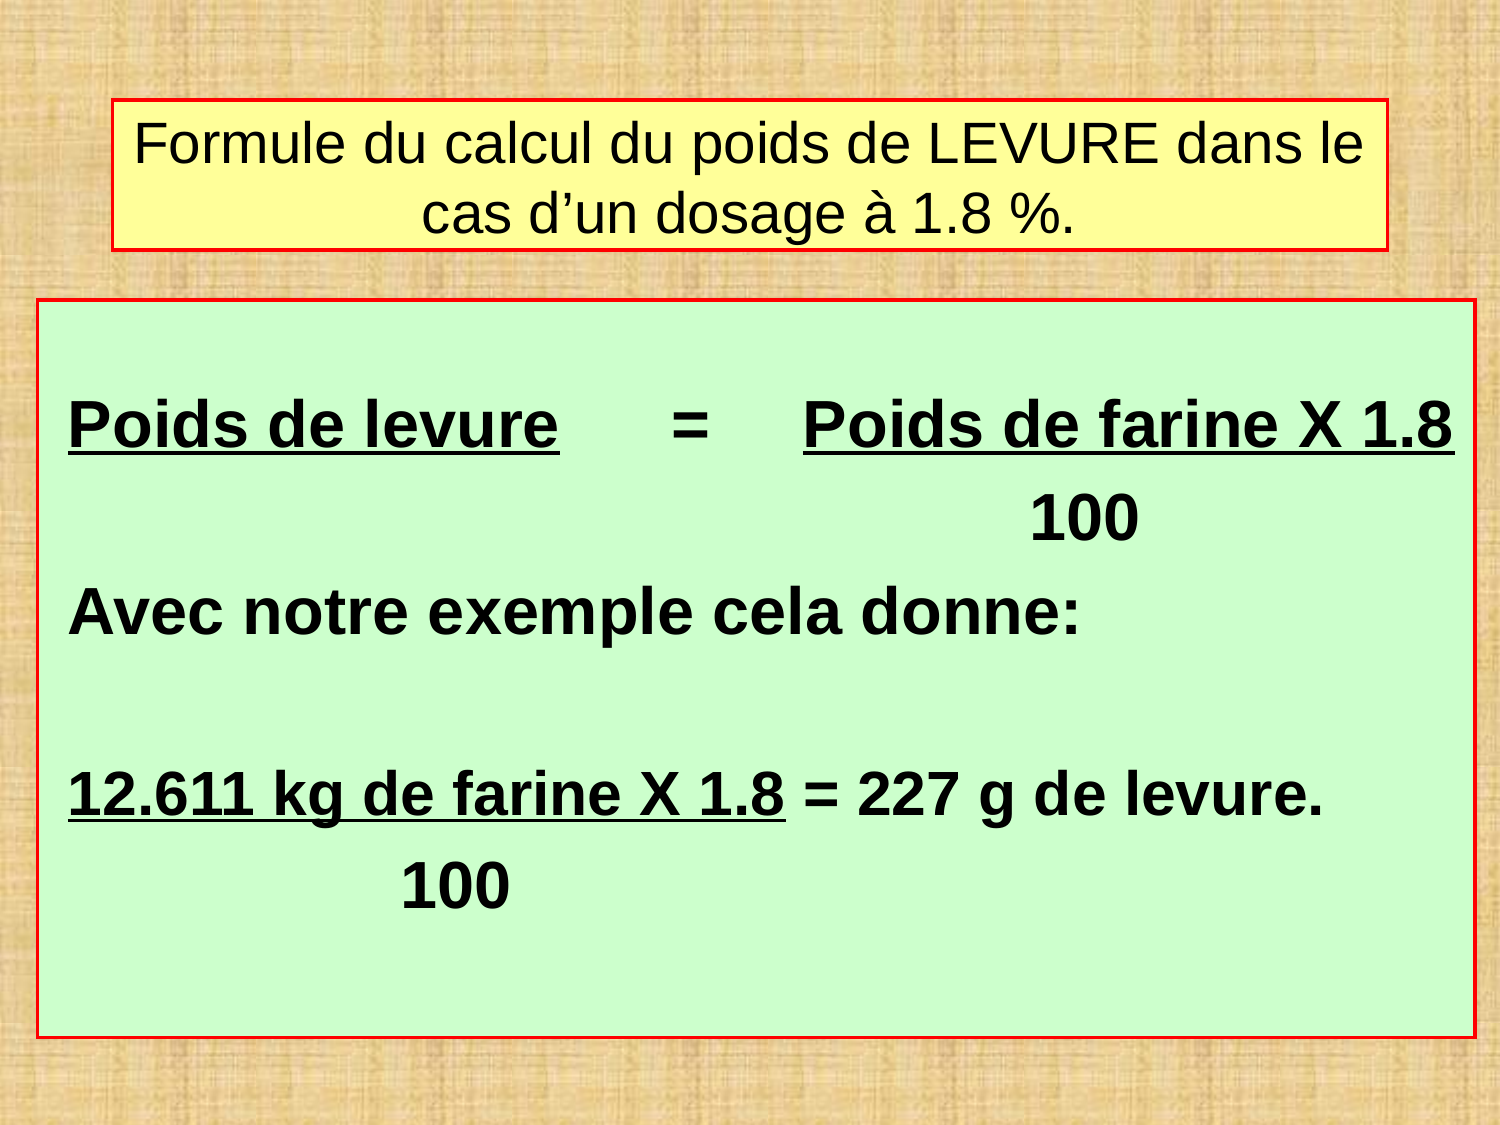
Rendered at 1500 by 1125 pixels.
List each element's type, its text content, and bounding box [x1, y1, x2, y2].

picture [0, 0, 1500, 1125]
list Poids de levure = Poids de farine X 1.8 100 Avec notre exemple cela donne: 12.611 kg de farine X 1.8 = 227 g de levure. 100 [37, 299, 1475, 1038]
title Formule du calcul du poids de LEVURE dans le cas d’un dosage à 1.8 %. [112, 99, 1388, 250]
